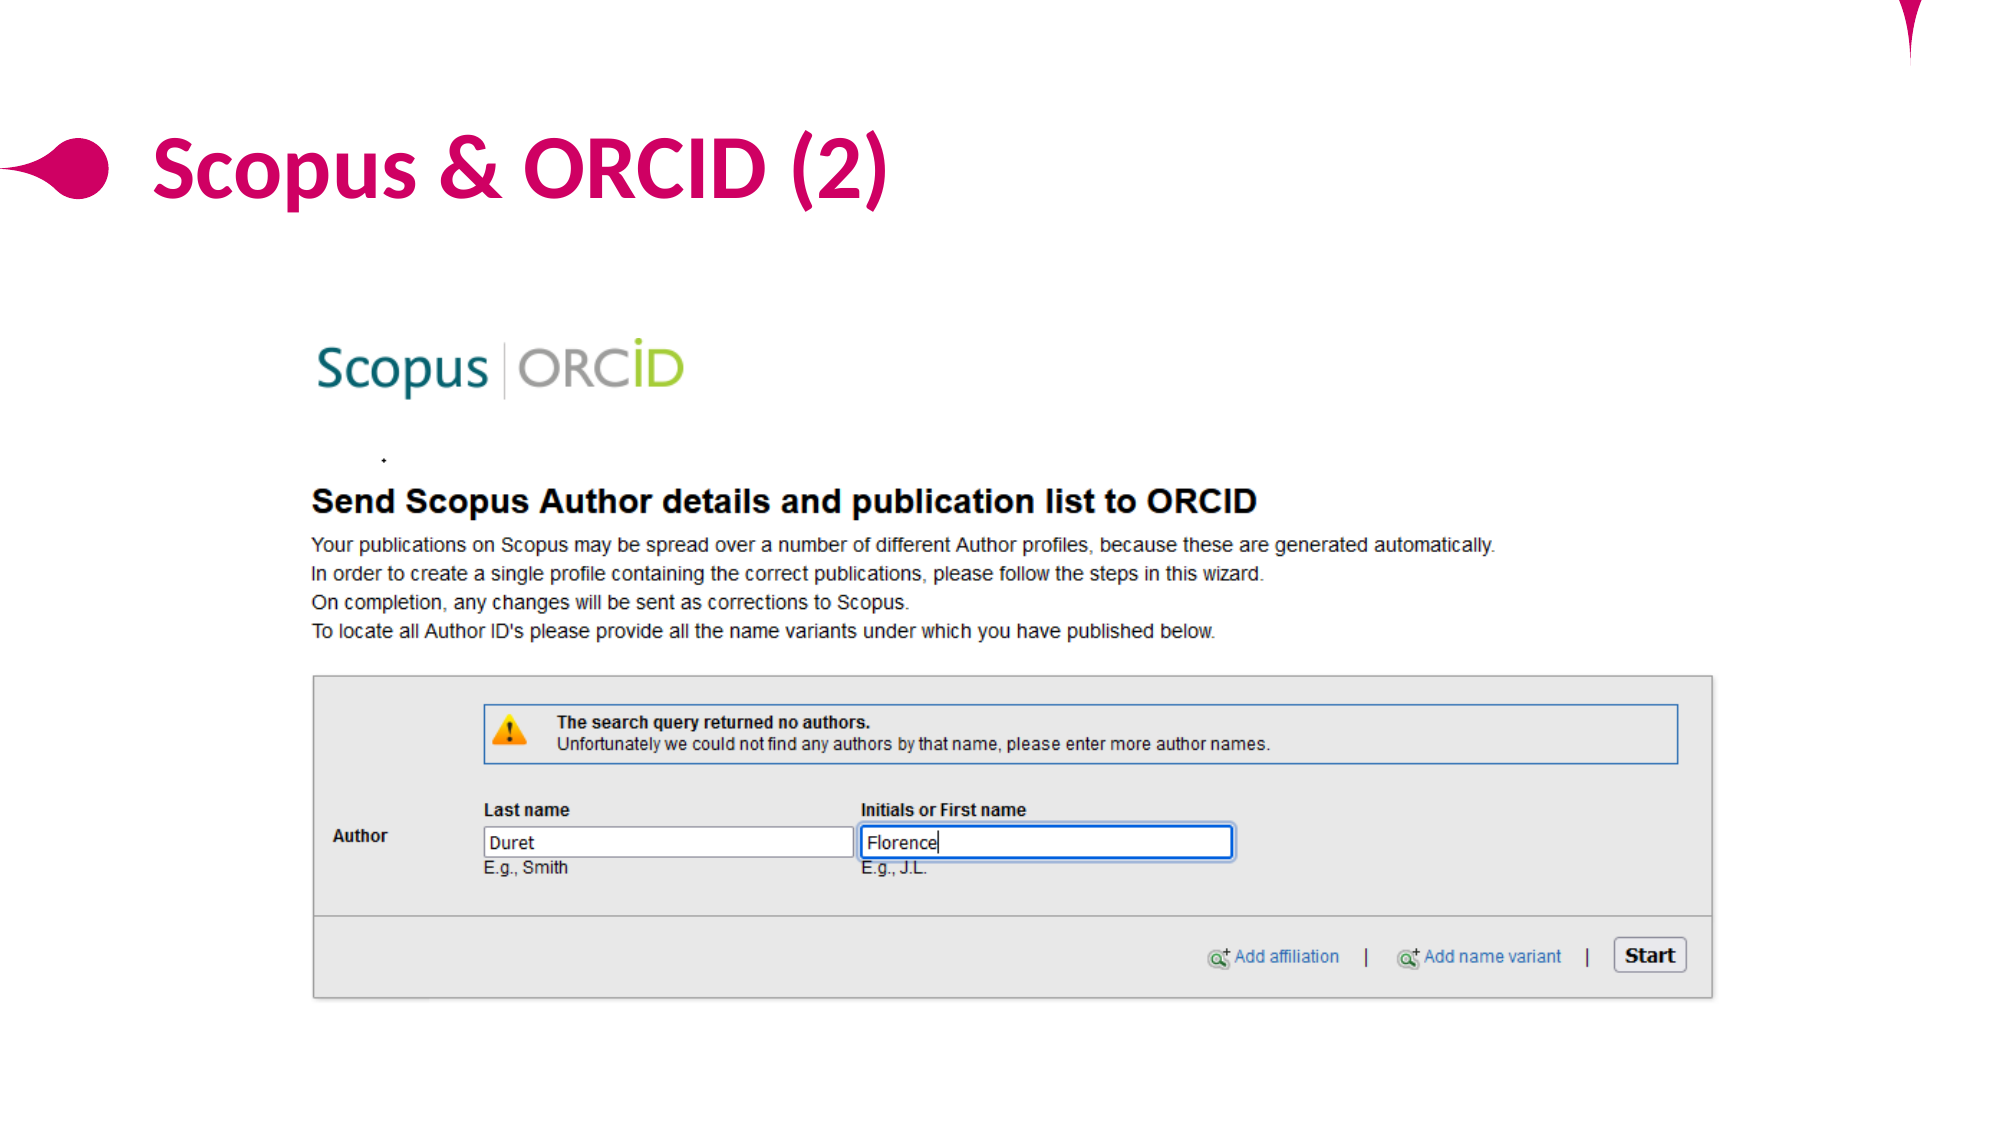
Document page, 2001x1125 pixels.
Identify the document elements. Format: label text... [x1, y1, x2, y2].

picture [303, 338, 1726, 1016]
title Scopus & ORCID (2) [137, 59, 1863, 278]
